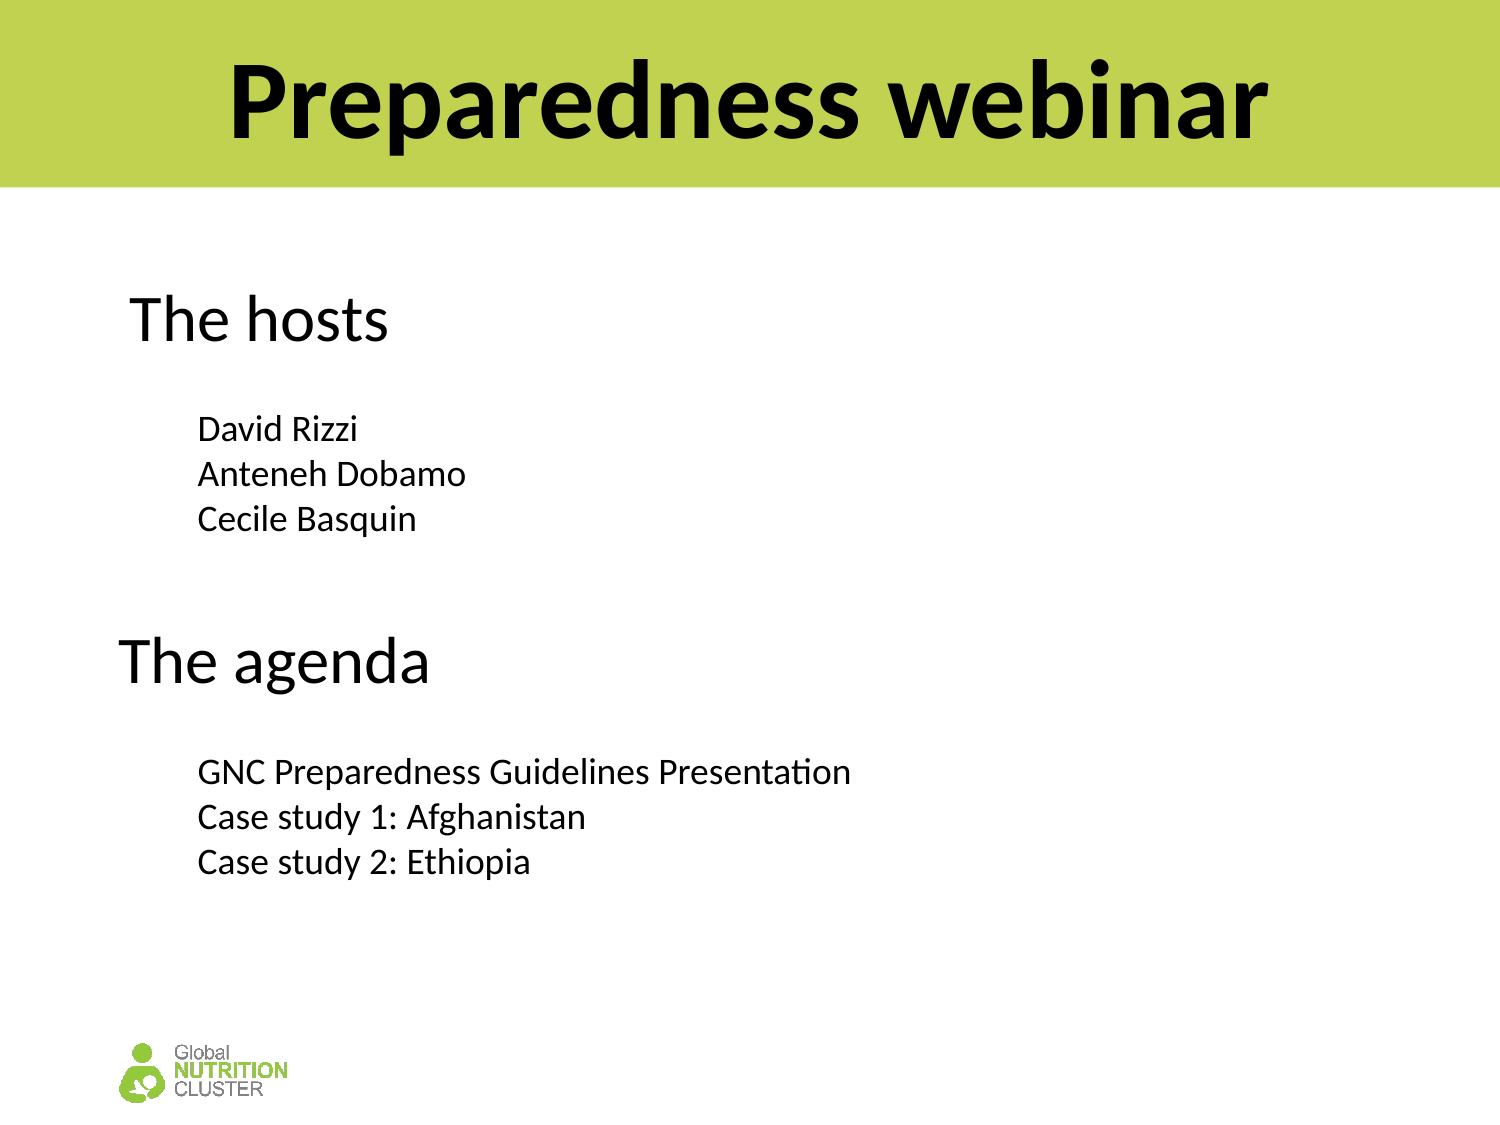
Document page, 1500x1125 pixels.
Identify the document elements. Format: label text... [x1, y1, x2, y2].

text_box The agenda [103, 609, 951, 705]
text_box GNC Preparedness Guidelines Presentation Case study 1: Afghanistan Case study 2: Ethiopia [183, 739, 916, 935]
text_box David Rizzi Anteneh Dobamo Cecile Basquin [183, 397, 916, 547]
text_box The hosts [100, 267, 420, 362]
picture [119, 1043, 287, 1103]
title Preparedness webinar [0, 0, 1500, 188]
